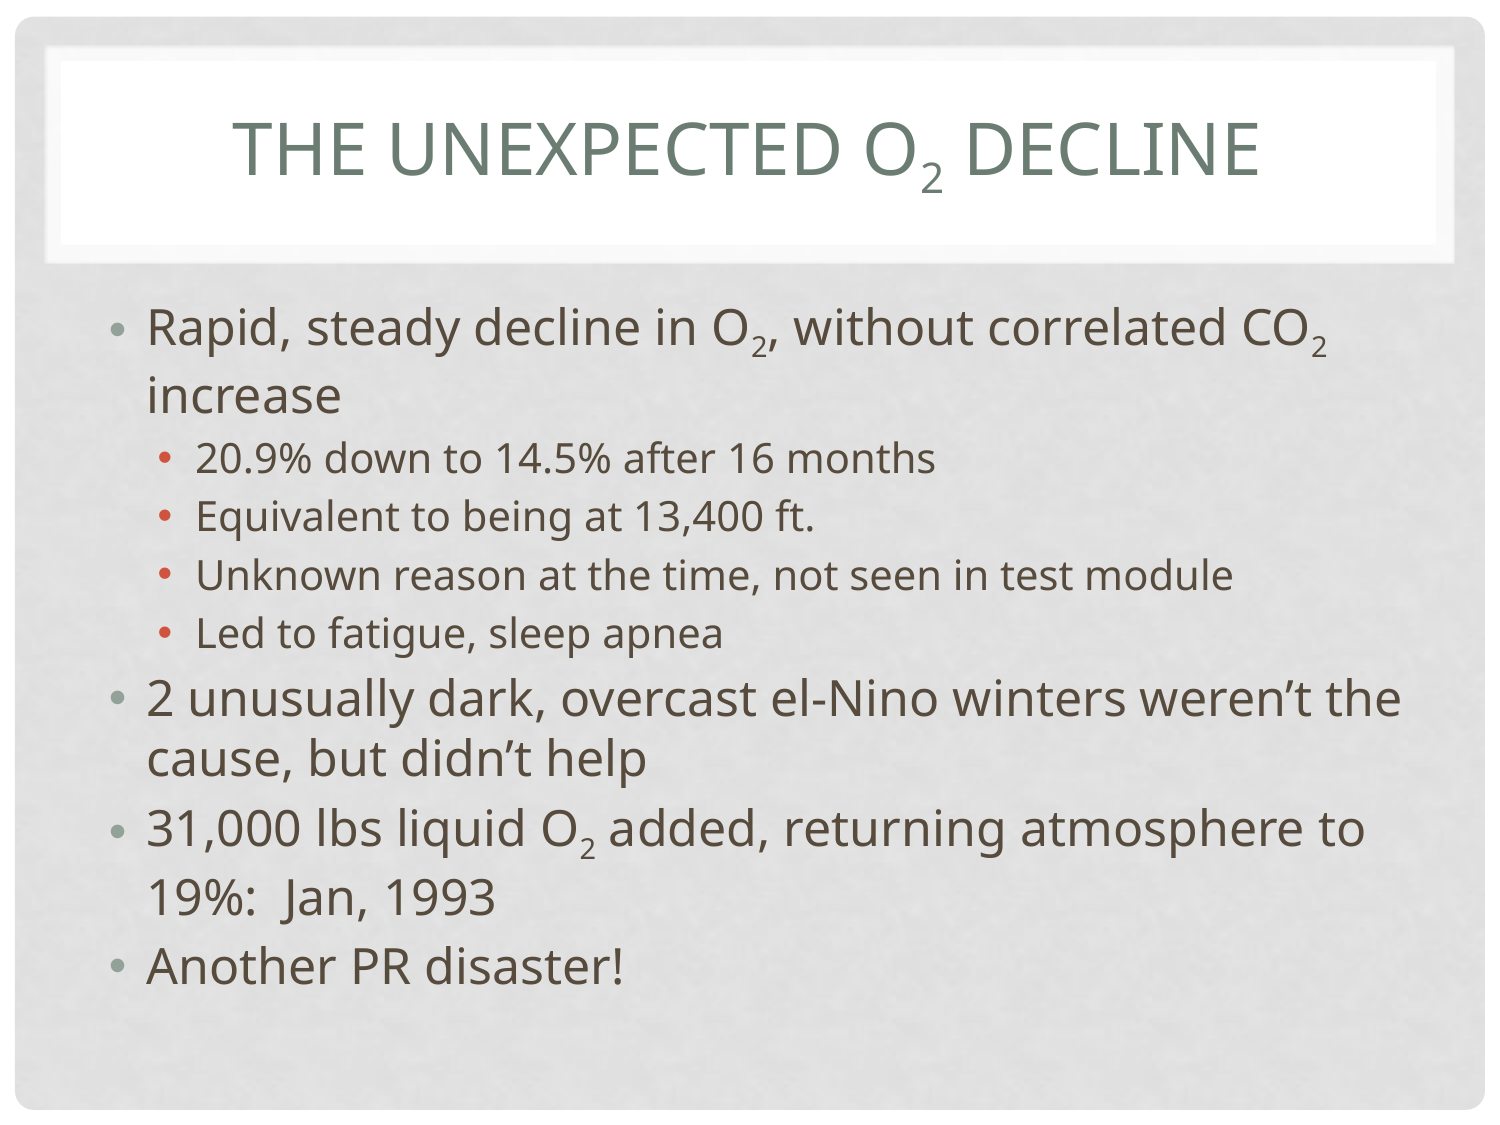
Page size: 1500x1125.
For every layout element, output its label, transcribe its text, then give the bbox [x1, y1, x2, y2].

list Rapid, steady decline in O2, without correlated CO2 increase 20.9% down to 14.5% after 16 months Equivalent to being at 13,400 ft. Unknown reason at the time, not seen in test module Led to fatigue, sleep apnea 2 unusually dark, overcast el-Nino winters weren’t the cause, but didn’t help 31,000 lbs liquid O2 added, returning atmosphere to 19%: Jan, 1993 Another PR disaster! [75, 287, 1425, 1088]
title The unexpected O2 decline [69, 66, 1425, 238]
